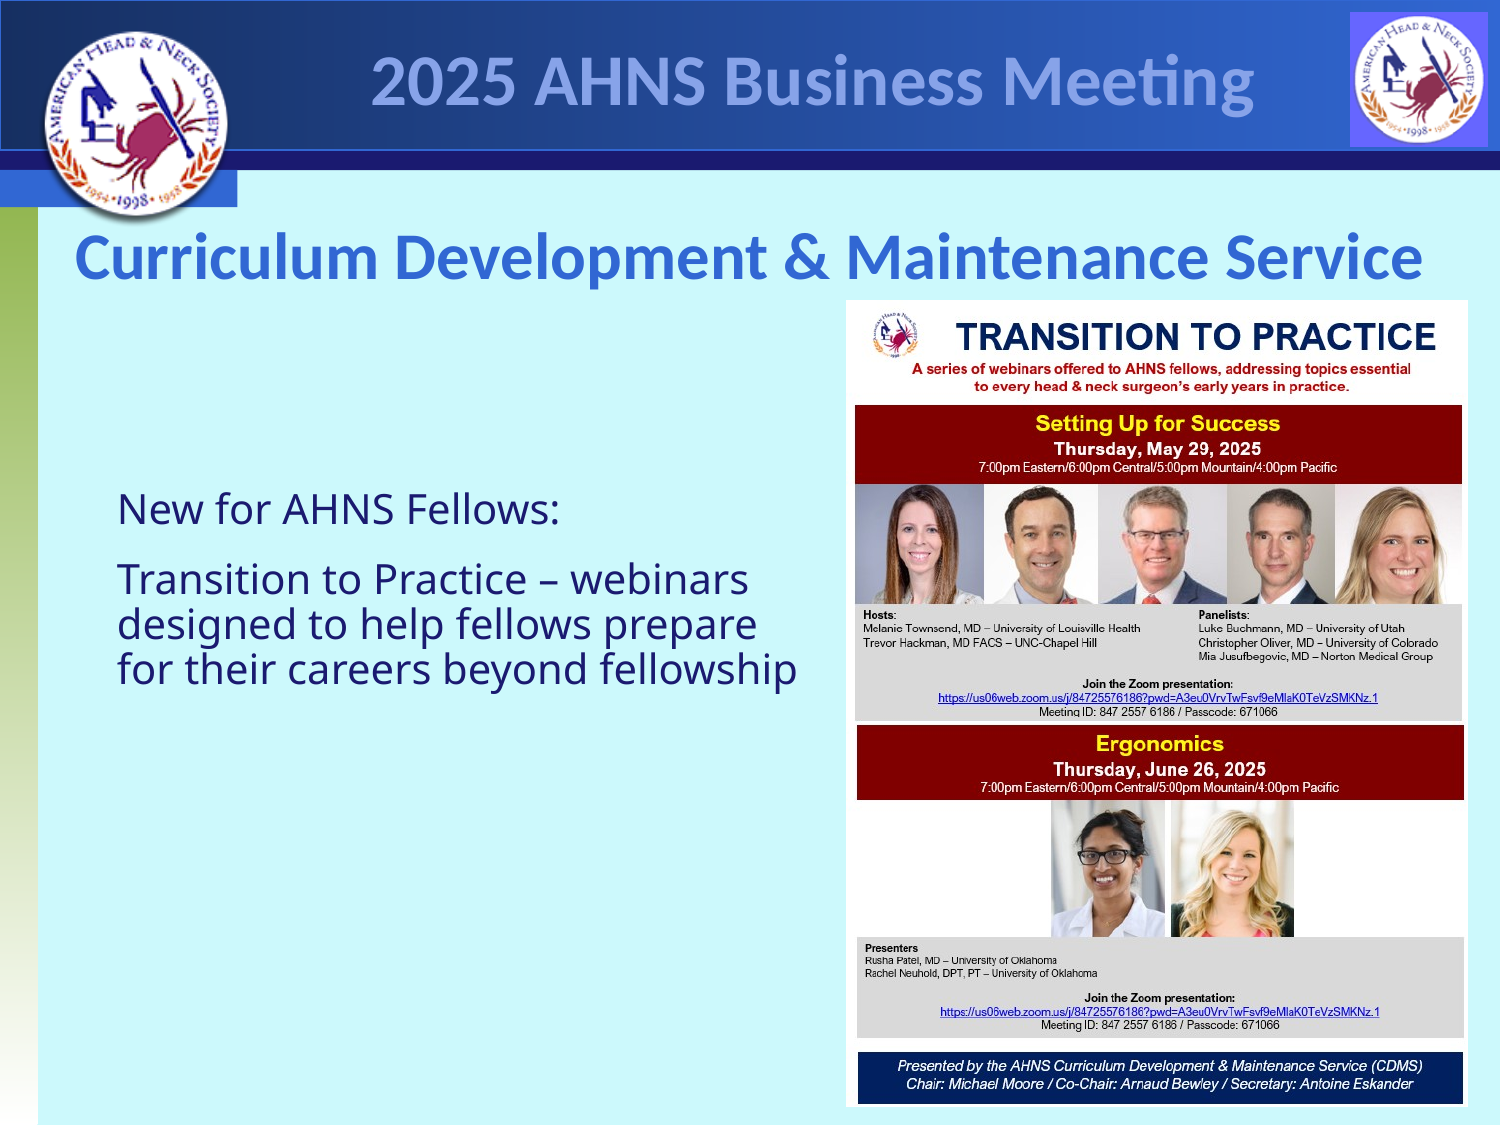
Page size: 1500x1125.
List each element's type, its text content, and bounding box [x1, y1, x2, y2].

title Curriculum Development & Maintenance Service [0, 201, 1500, 305]
picture [1350, 12, 1488, 147]
picture [37, 24, 244, 232]
subtitle New for AHNS Fellows: Transition to Practice – webinars designed to help fellows prepare for their careers beyond fellowship [101, 481, 820, 872]
picture [846, 300, 1468, 1107]
text_box 2025 AHNS Business Meeting [244, 24, 1388, 128]
